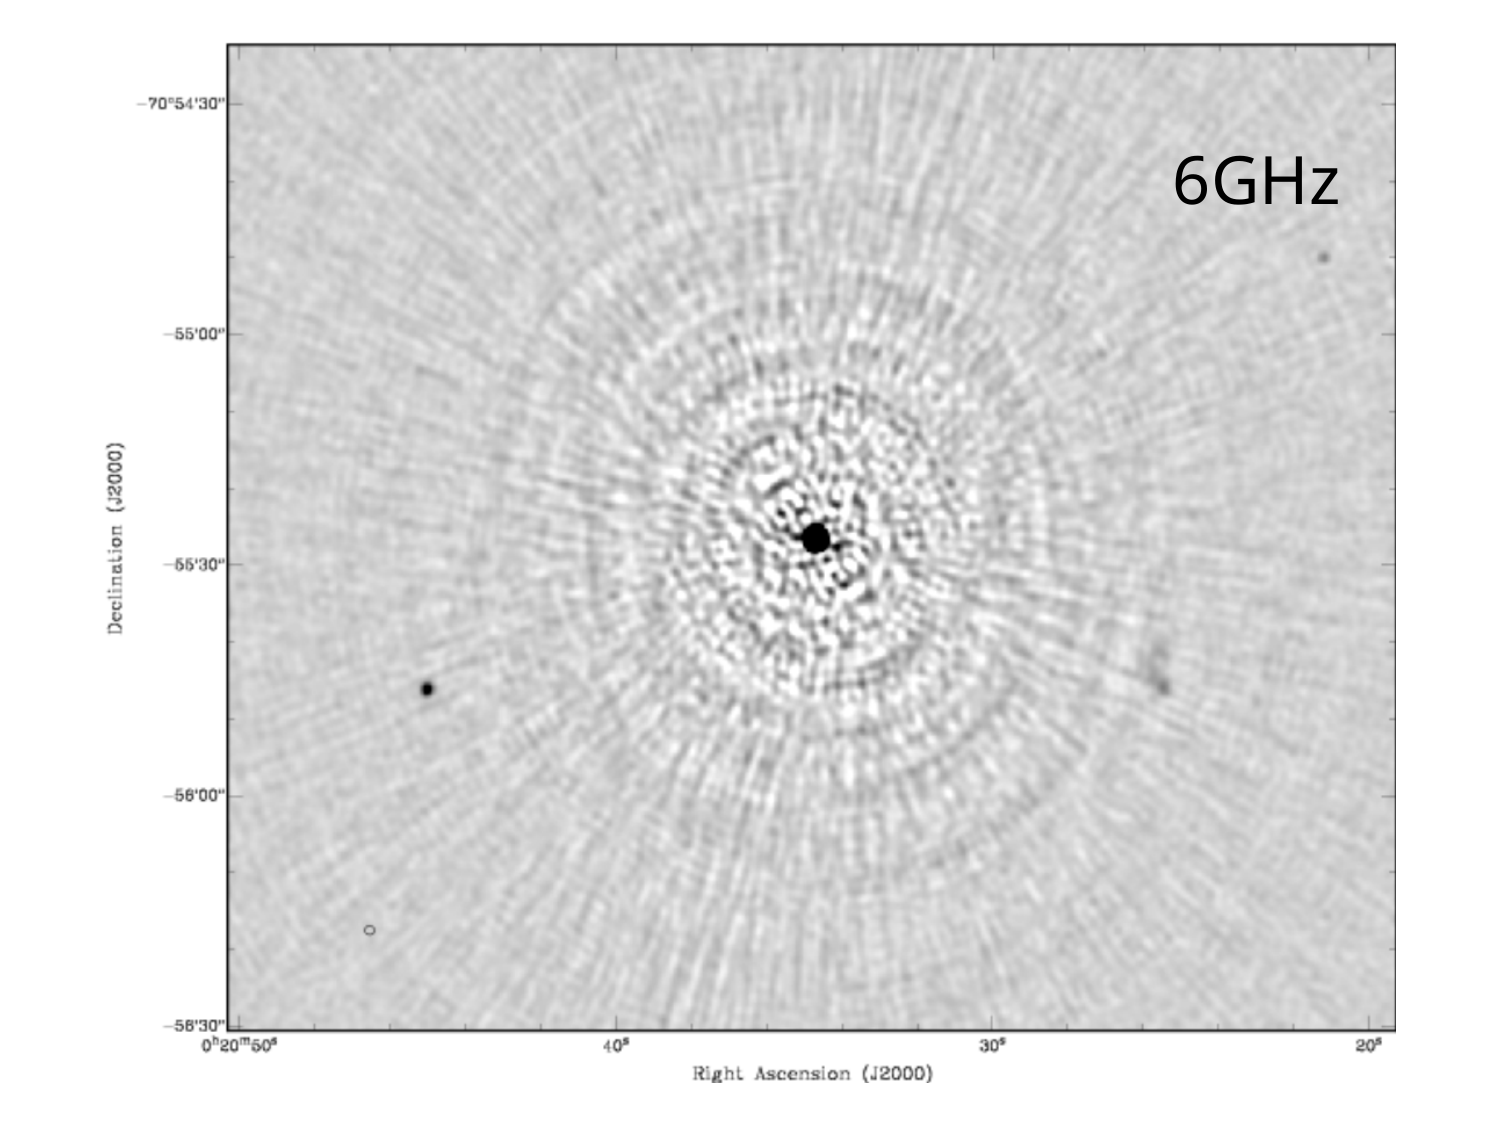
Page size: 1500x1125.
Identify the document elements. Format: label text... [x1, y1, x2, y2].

title 6GHz [1275, 84, 1396, 272]
picture [1271, 43, 1396, 84]
picture [1271, 272, 1396, 1083]
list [229, 0, 1271, 1125]
picture [106, 43, 229, 1083]
